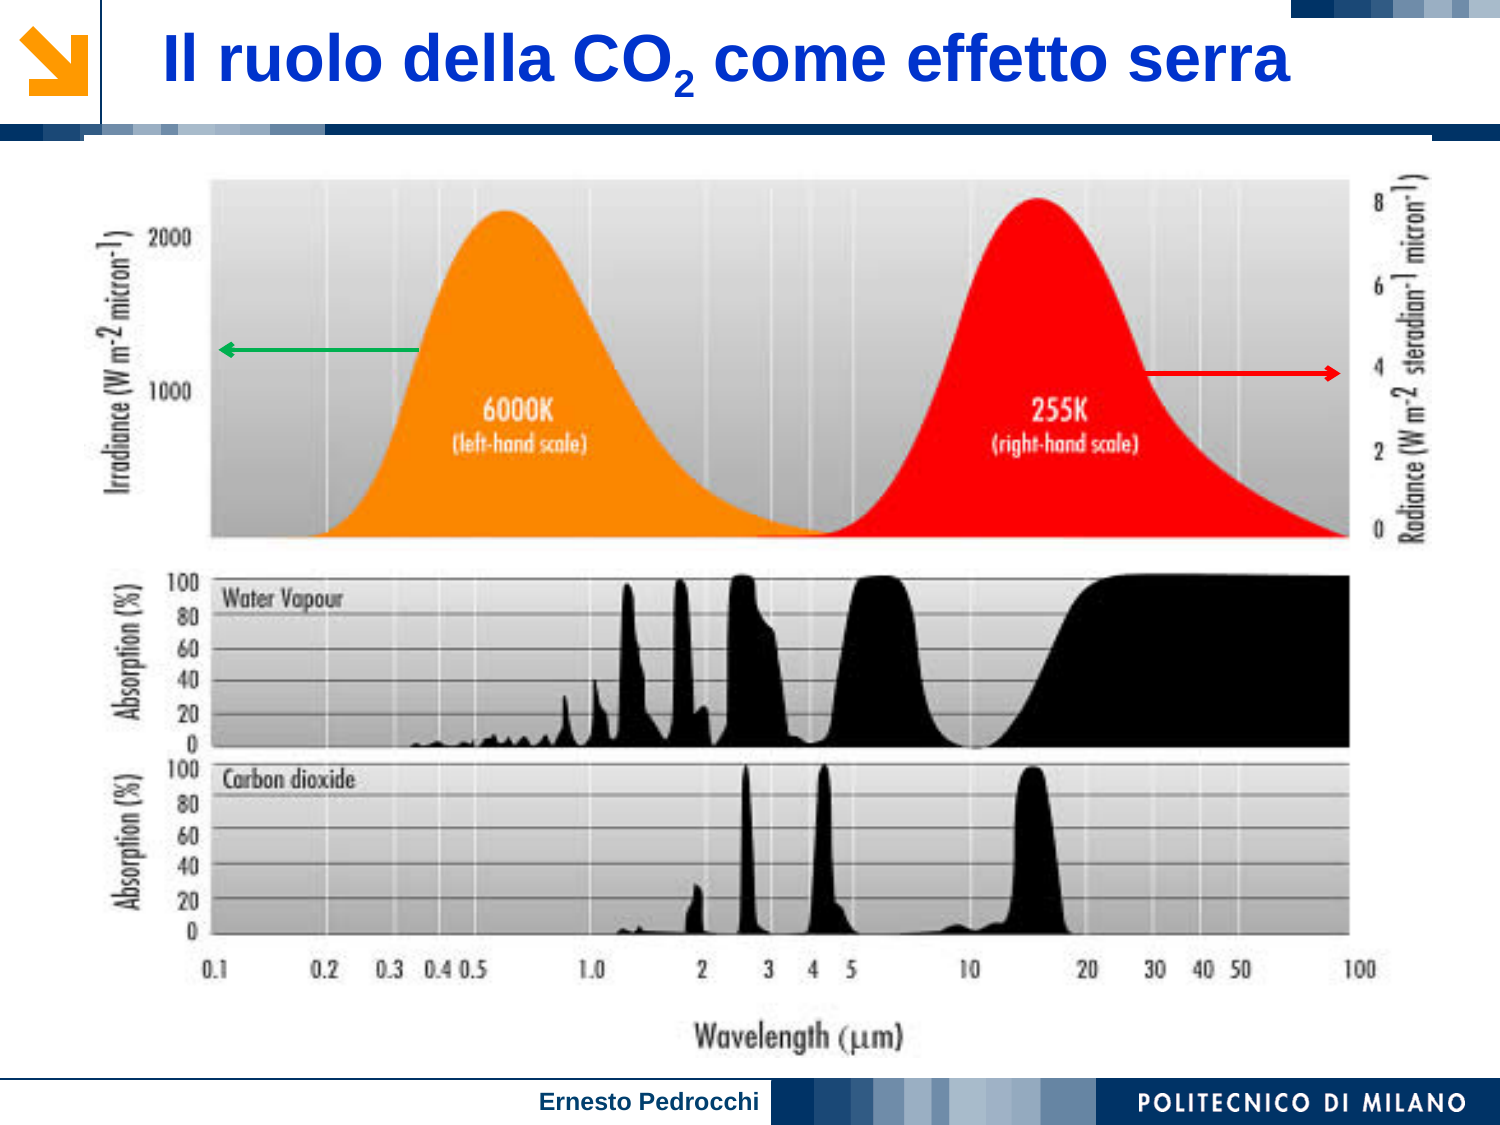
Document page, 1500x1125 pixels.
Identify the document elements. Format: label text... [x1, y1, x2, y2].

text_box Il ruolo della CO2 come effetto serra [147, 7, 1450, 113]
picture [0, 1074, 1500, 1125]
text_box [84, 135, 1432, 1058]
picture [0, 0, 1500, 141]
